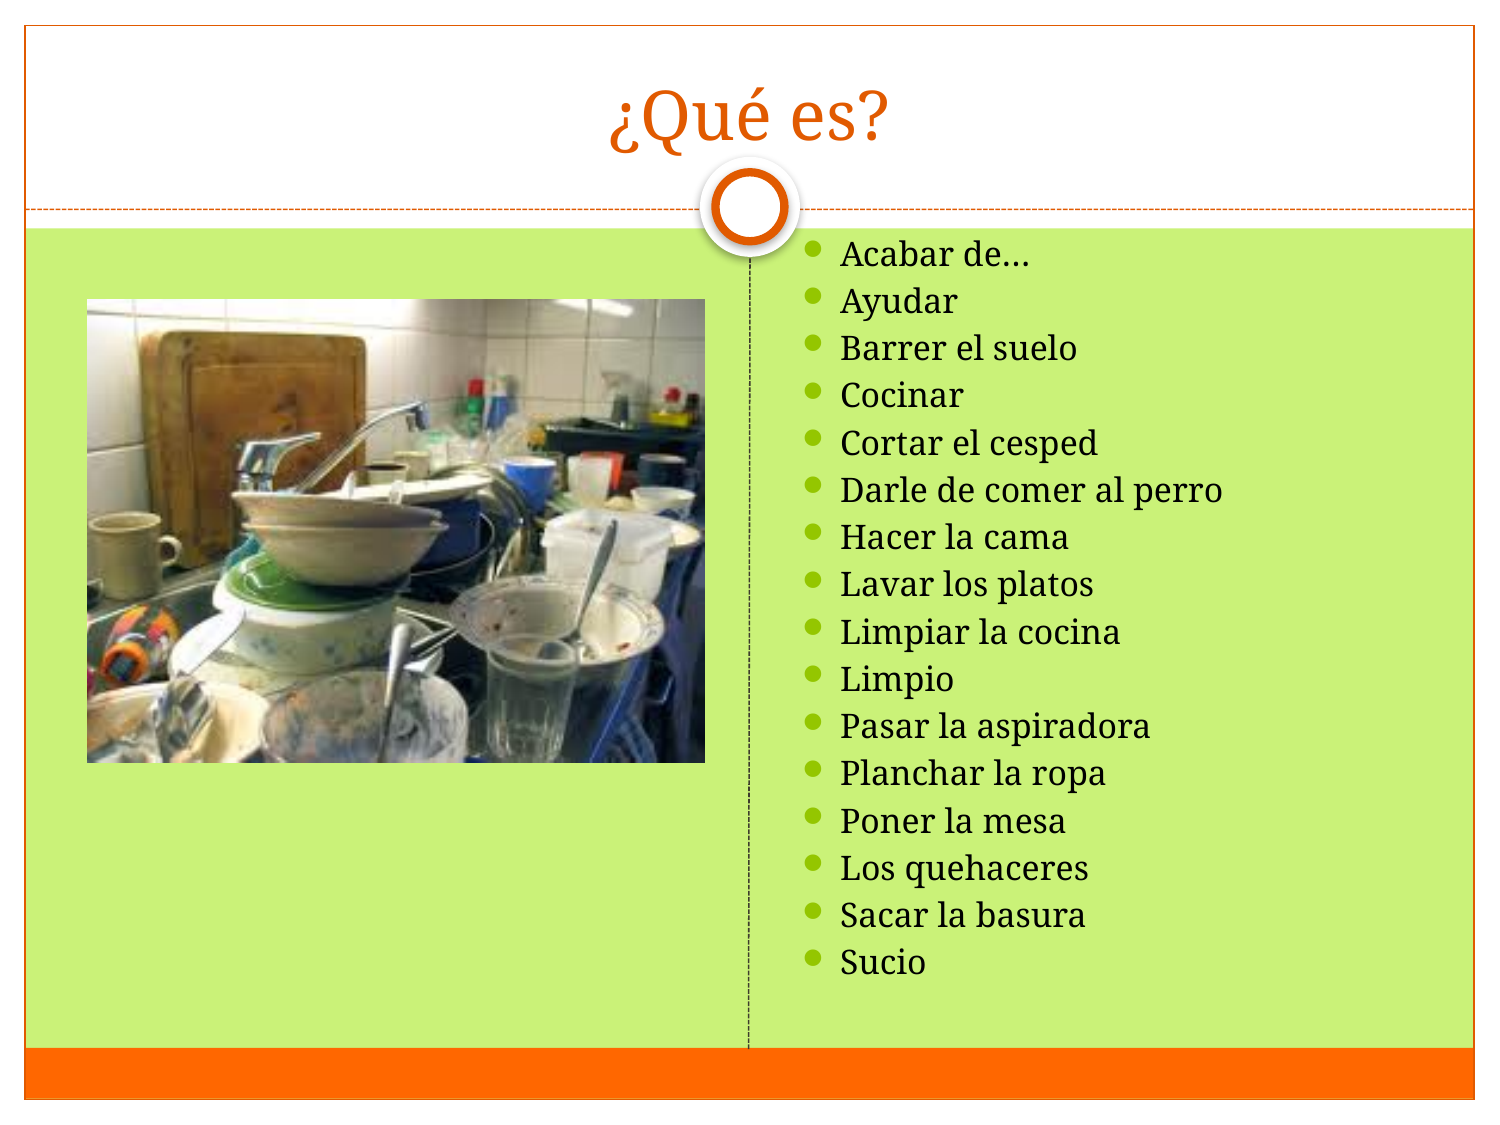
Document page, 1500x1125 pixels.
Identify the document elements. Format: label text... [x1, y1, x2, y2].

title ¿Qué es? [49, 37, 1450, 162]
picture [87, 299, 706, 763]
list Acabar de… Ayudar Barrer el suelo Cocinar Cortar el cesped Darle de comer al perro Hacer la cama Lavar los platos Limpiar la cocina Limpio Pasar la aspiradora Planchar la ropa Poner la mesa Los quehaceres Sacar la basura Sucio [787, 224, 1450, 993]
